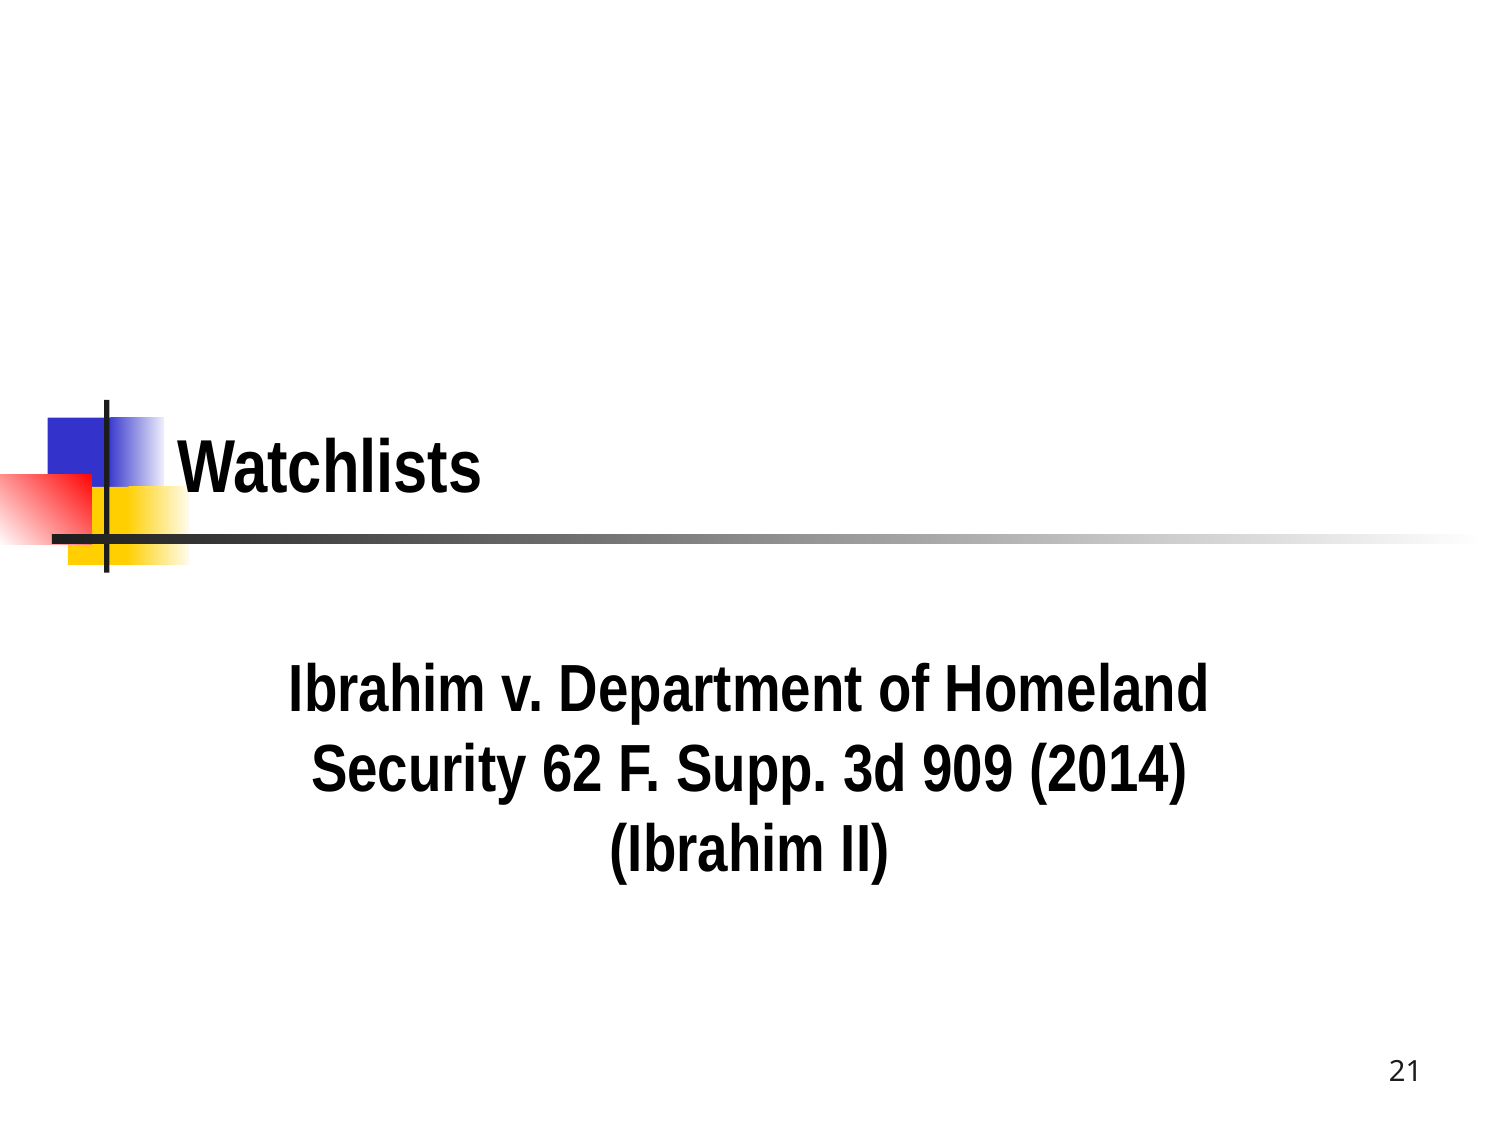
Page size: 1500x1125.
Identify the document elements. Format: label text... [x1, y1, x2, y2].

title Watchlists [162, 275, 1438, 515]
slide_number 21 [1125, 1025, 1438, 1100]
subtitle Ibrahim v. Department of Homeland Security 62 F. Supp. 3d 909 (2014) (Ibrahim II) [225, 637, 1275, 925]
